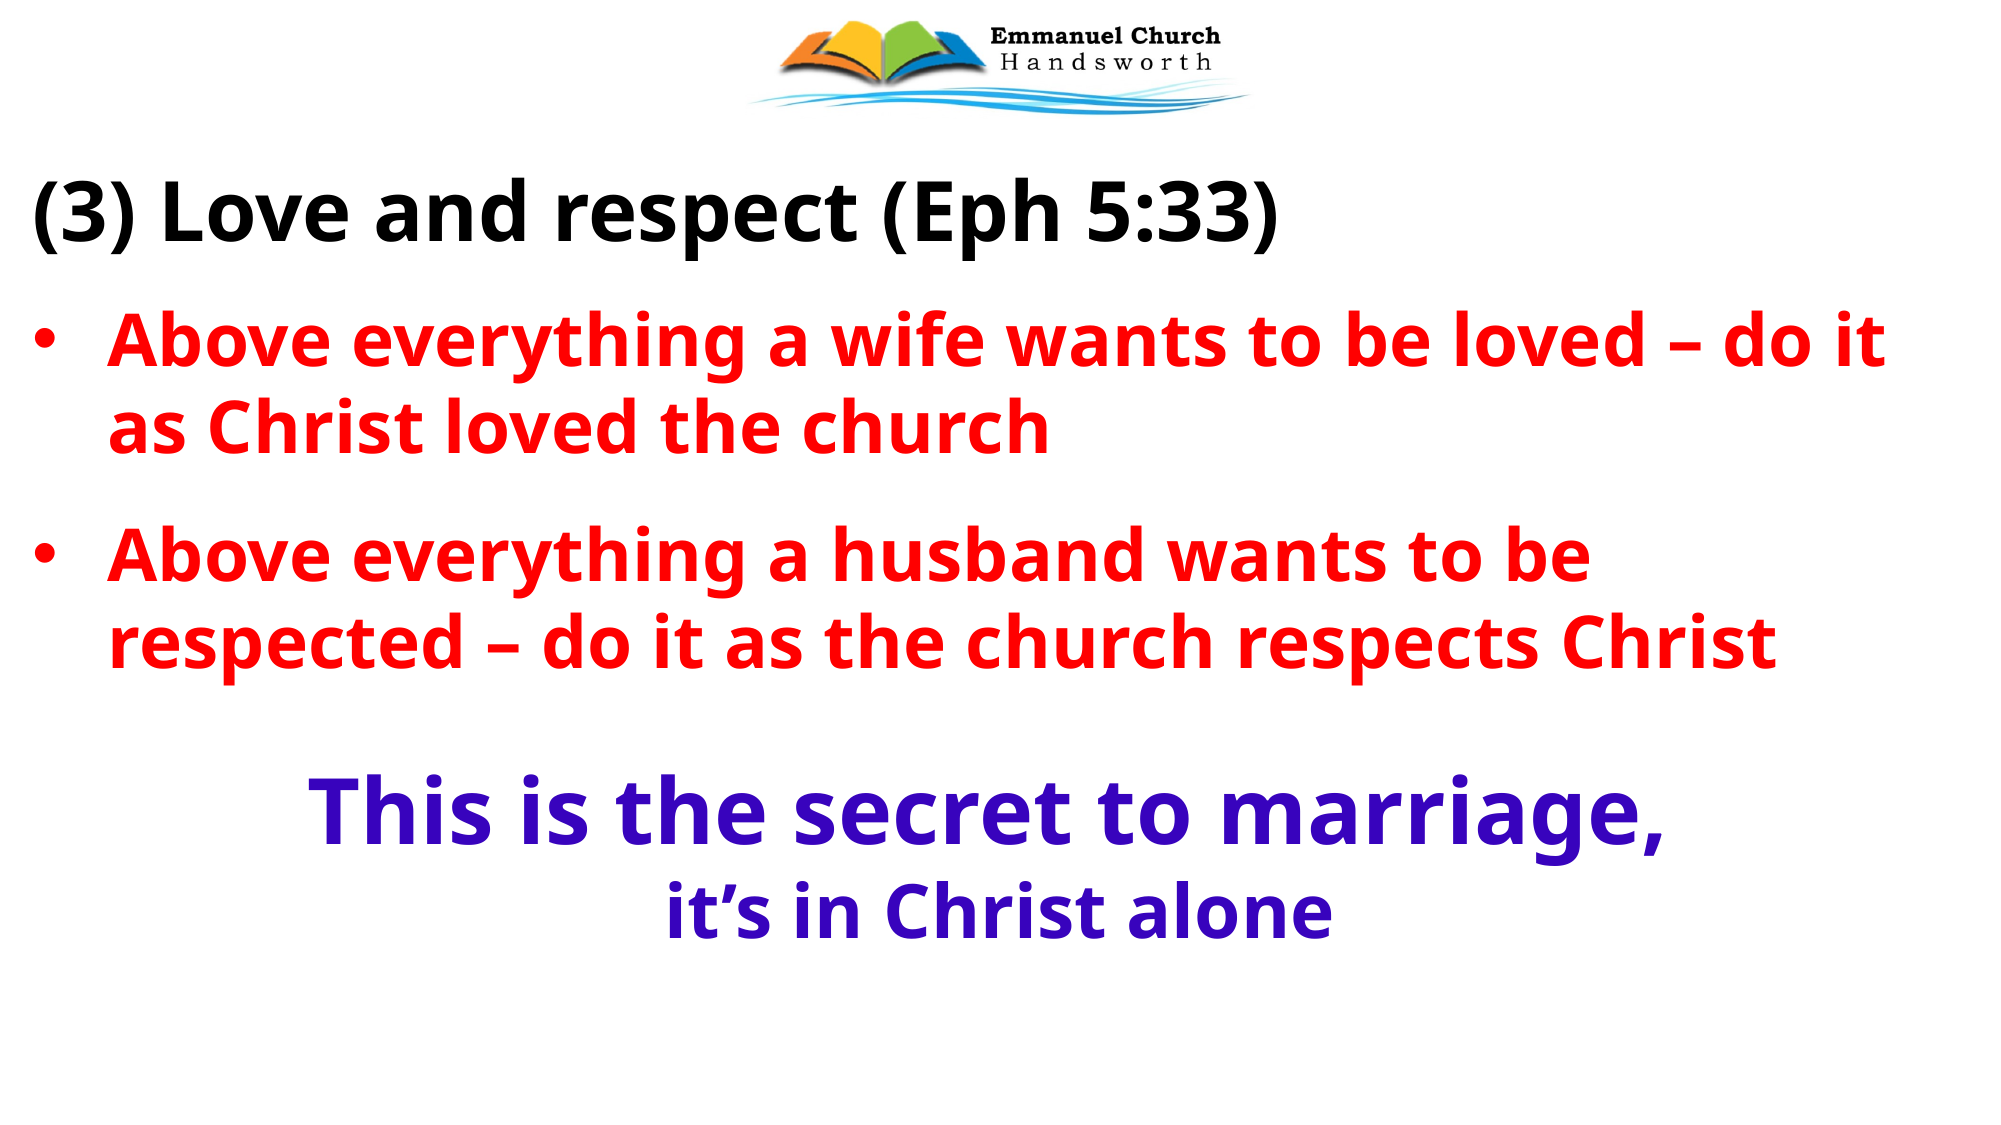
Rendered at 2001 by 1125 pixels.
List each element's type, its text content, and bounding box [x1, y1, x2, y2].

text_box (3) Love and respect (Eph 5:33) Above everything a wife wants to be loved – do it as Christ loved the church Above everything a husband wants to be respected – do it as the church respects Christ This is the secret to marriage, it’s in Christ alone [17, 150, 1982, 1125]
picture [745, 15, 1255, 119]
